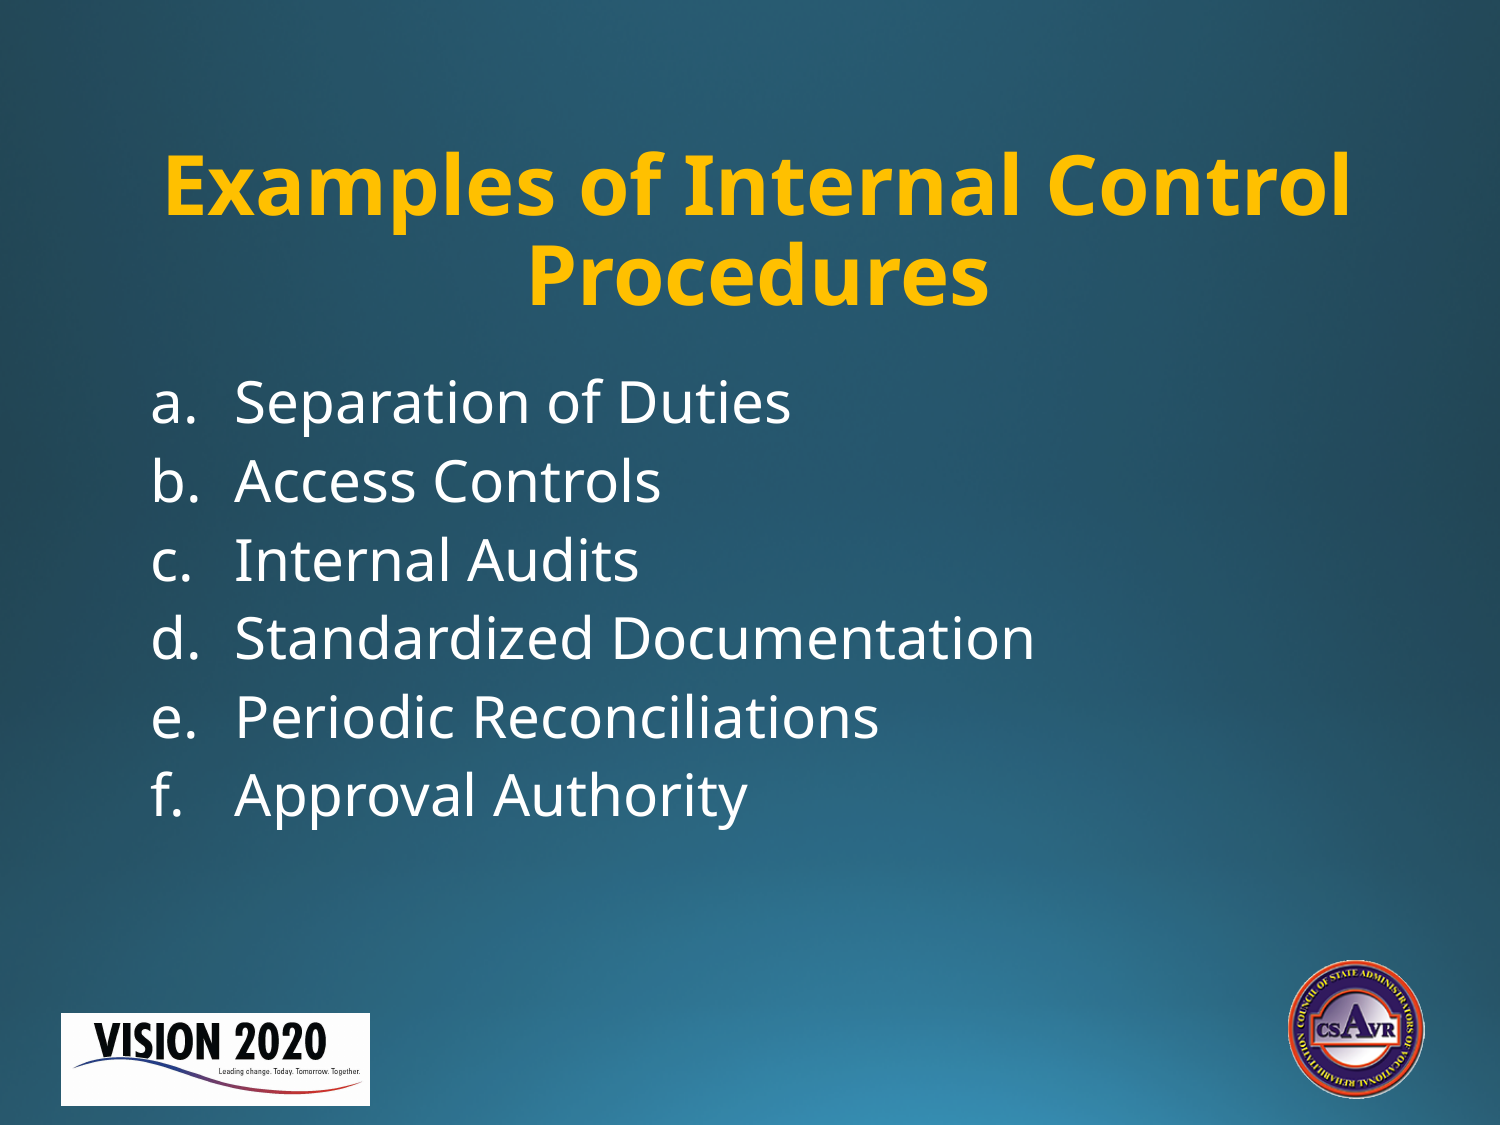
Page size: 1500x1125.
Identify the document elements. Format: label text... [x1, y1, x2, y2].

list Separation of Duties Access Controls Internal Audits Standardized Documentation Periodic Reconciliations Approval Authority [135, 366, 1395, 950]
picture [1285, 957, 1425, 1099]
title Examples of Internal Control Procedures [111, 124, 1406, 342]
picture [61, 1013, 370, 1106]
